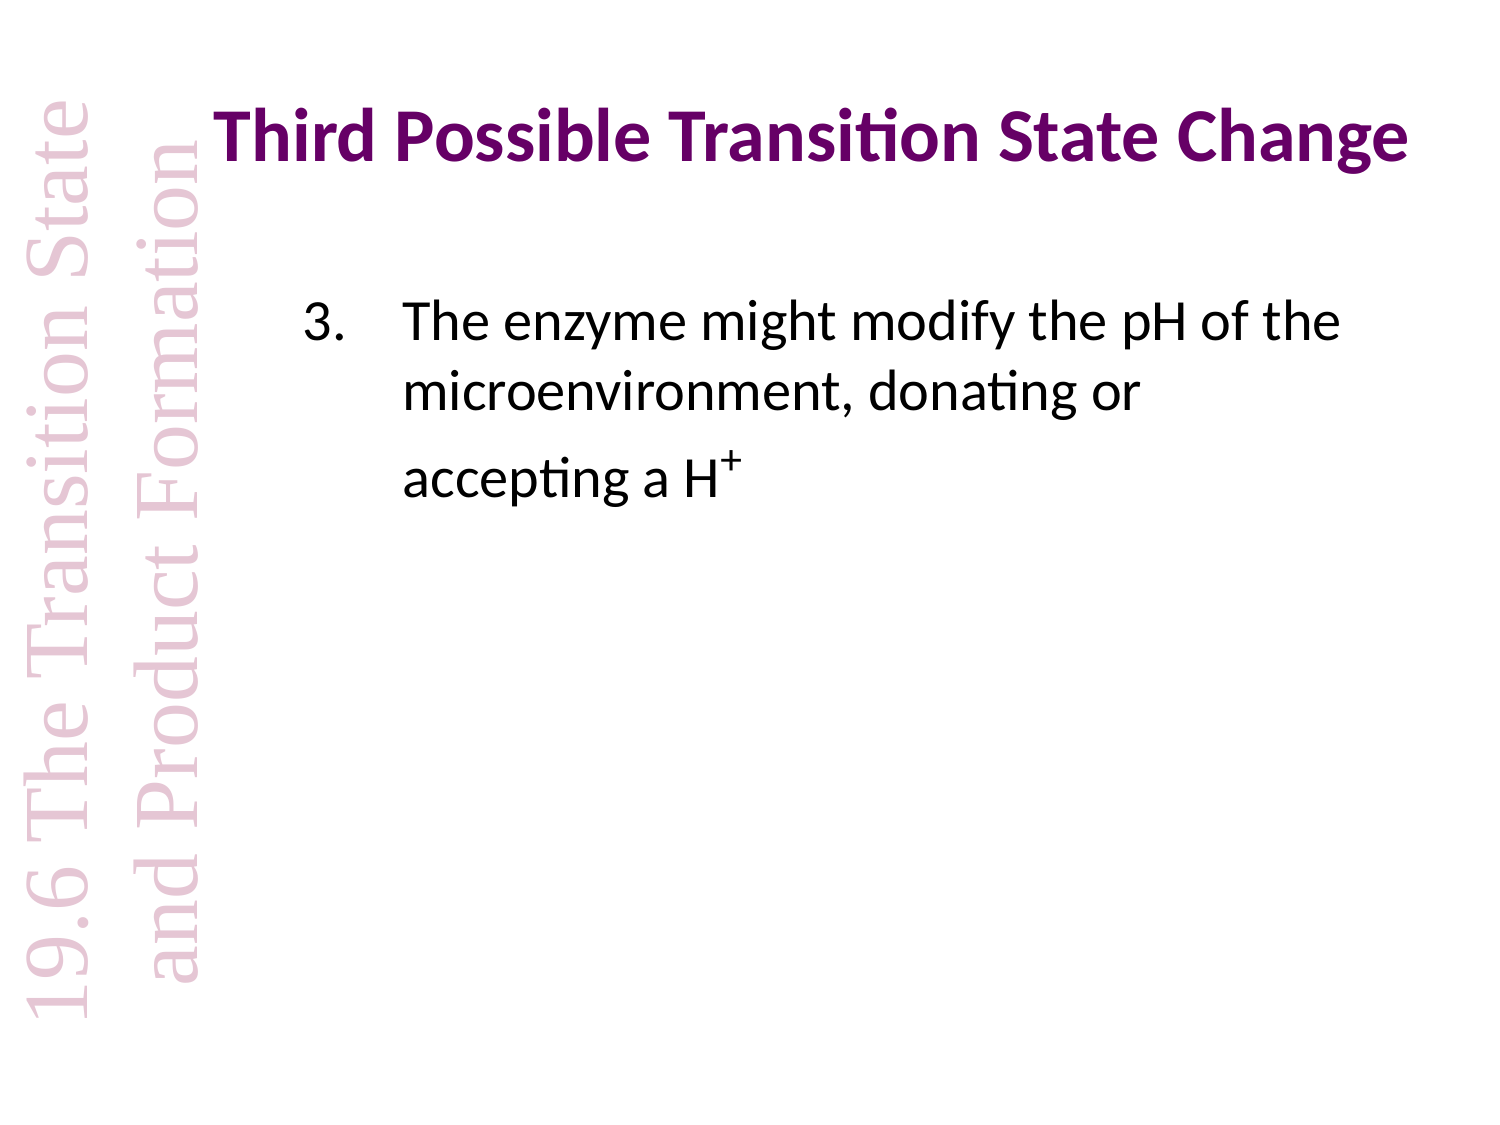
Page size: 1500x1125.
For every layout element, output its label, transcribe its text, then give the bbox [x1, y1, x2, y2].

list The enzyme might modify the pH of the microenvironment, donating or accepting a H+ [287, 275, 1363, 663]
text_box 19.6 The Transition State and Product Formation [24, 25, 188, 1101]
title Third Possible Transition State Change [188, 37, 1450, 225]
